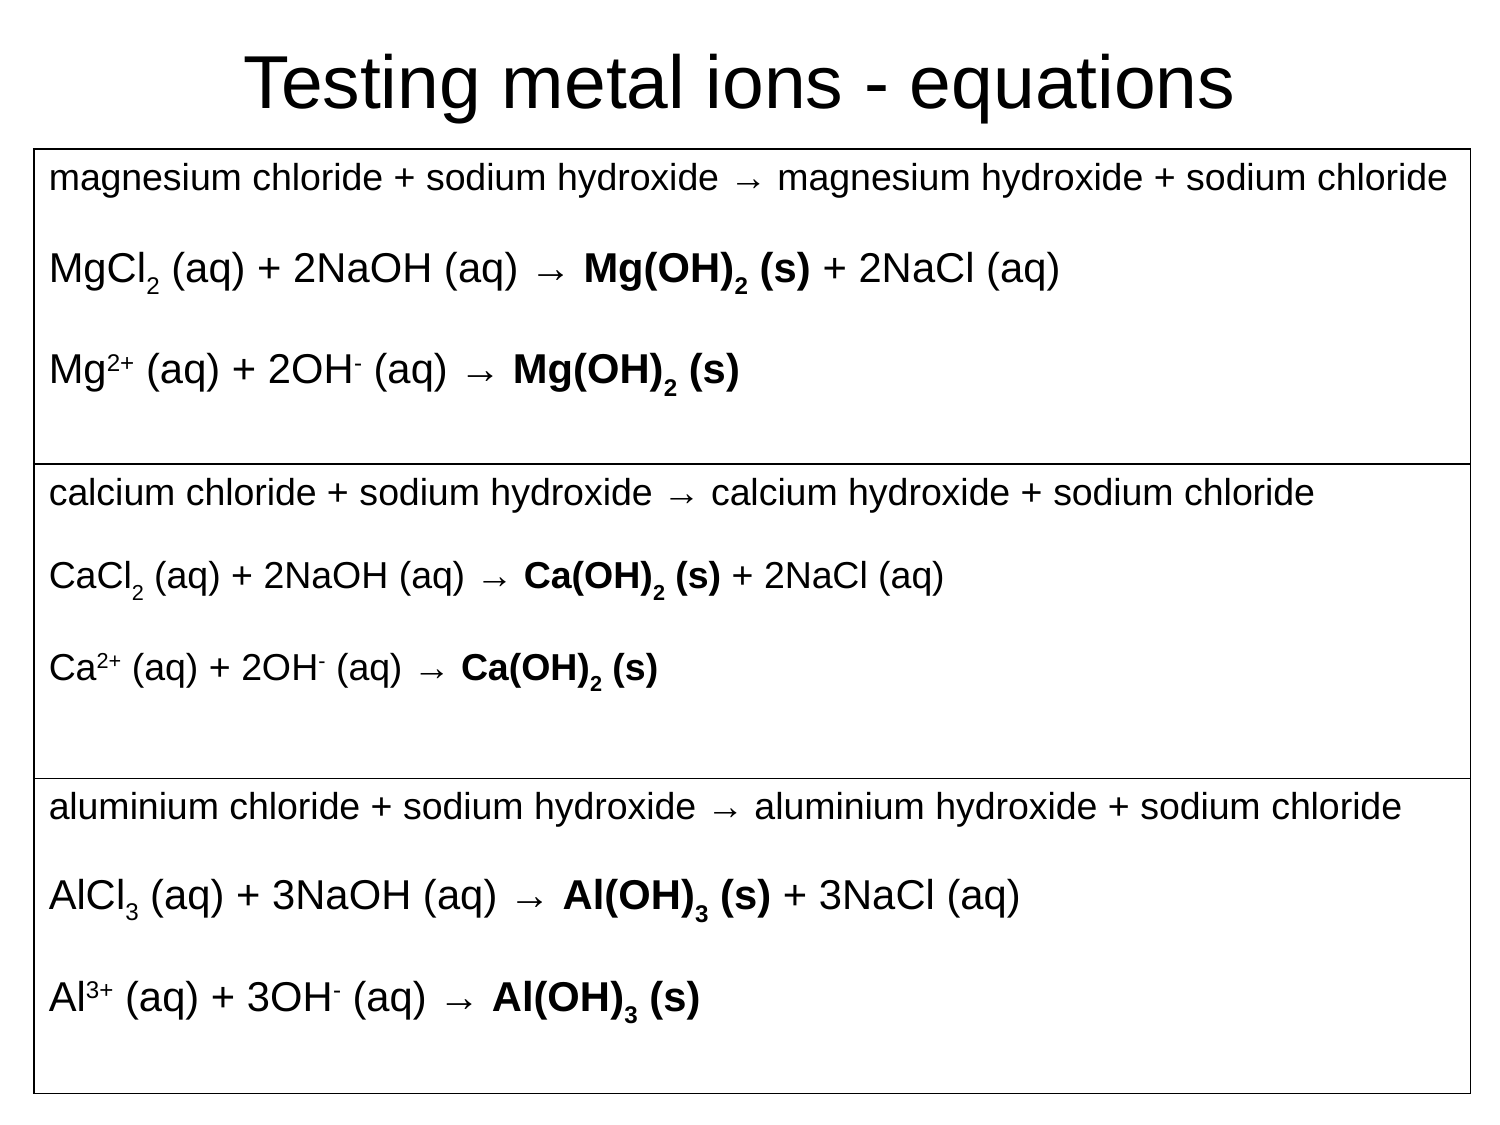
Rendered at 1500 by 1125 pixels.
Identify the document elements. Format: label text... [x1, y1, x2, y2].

table_cell calcium chloride + sodium hydroxide → calcium hydroxide + sodium chloride CaCl2 (aq) + 2NaOH (aq) → Ca(OH)2 (s) + 2NaCl (aq) Ca2+ (aq) + 2OH- (aq) → Ca(OH)2 (s) [35, 465, 1470, 778]
table_header magnesium chloride + sodium hydroxide → magnesium hydroxide + sodium chloride MgCl2 (aq) + 2NaOH (aq) → Mg(OH)2 (s) + 2NaCl (aq) Mg2+ (aq) + 2OH- (aq) → Mg(OH)2 (s) [35, 150, 1470, 463]
title Testing metal ions - equations [64, 19, 1415, 138]
table_cell aluminium chloride + sodium hydroxide → aluminium hydroxide + sodium chloride AlCl3 (aq) + 3NaOH (aq) → Al(OH)3 (s) + 3NaCl (aq) Al3+ (aq) + 3OH- (aq) → Al(OH)3 (s) [35, 779, 1470, 1093]
